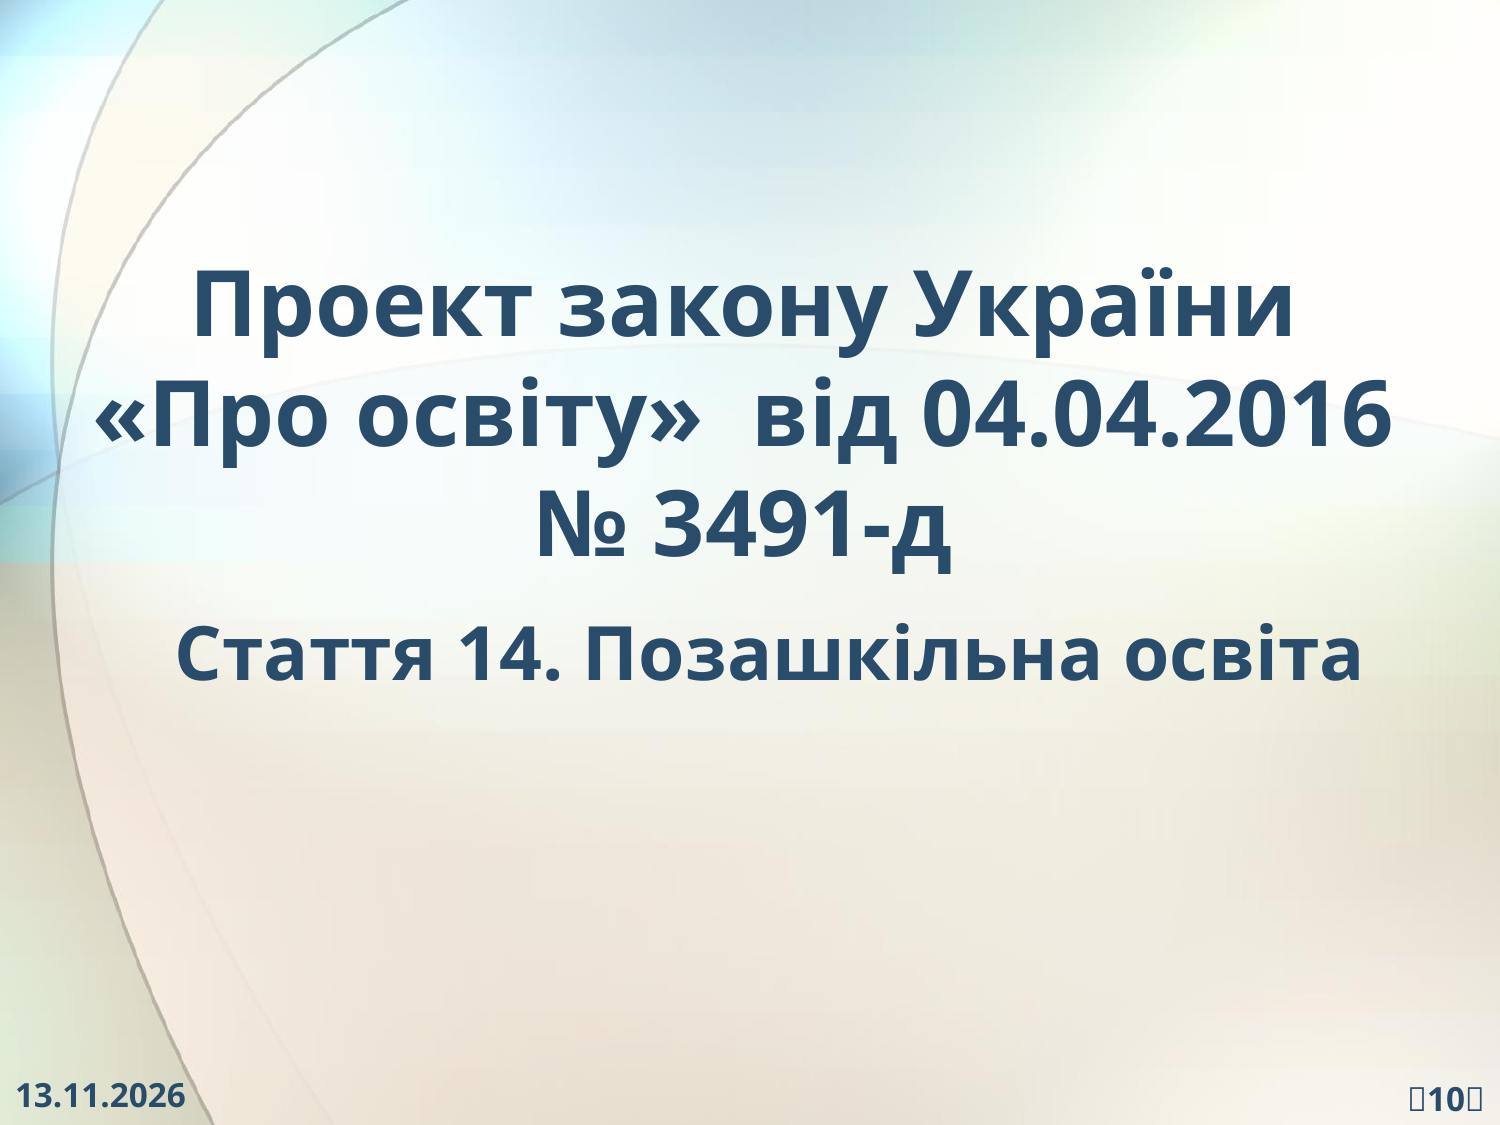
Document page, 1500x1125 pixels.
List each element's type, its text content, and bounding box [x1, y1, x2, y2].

text_box Стаття 14. Позашкільна освіта [160, 597, 1381, 703]
title Проект закону України «Про освіту» від 04.04.2016 № 3491-д [64, 266, 1424, 553]
picture [0, 0, 1500, 1125]
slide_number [0, 1066, 313, 1125]
slide_number 10 [1187, 1070, 1500, 1125]
